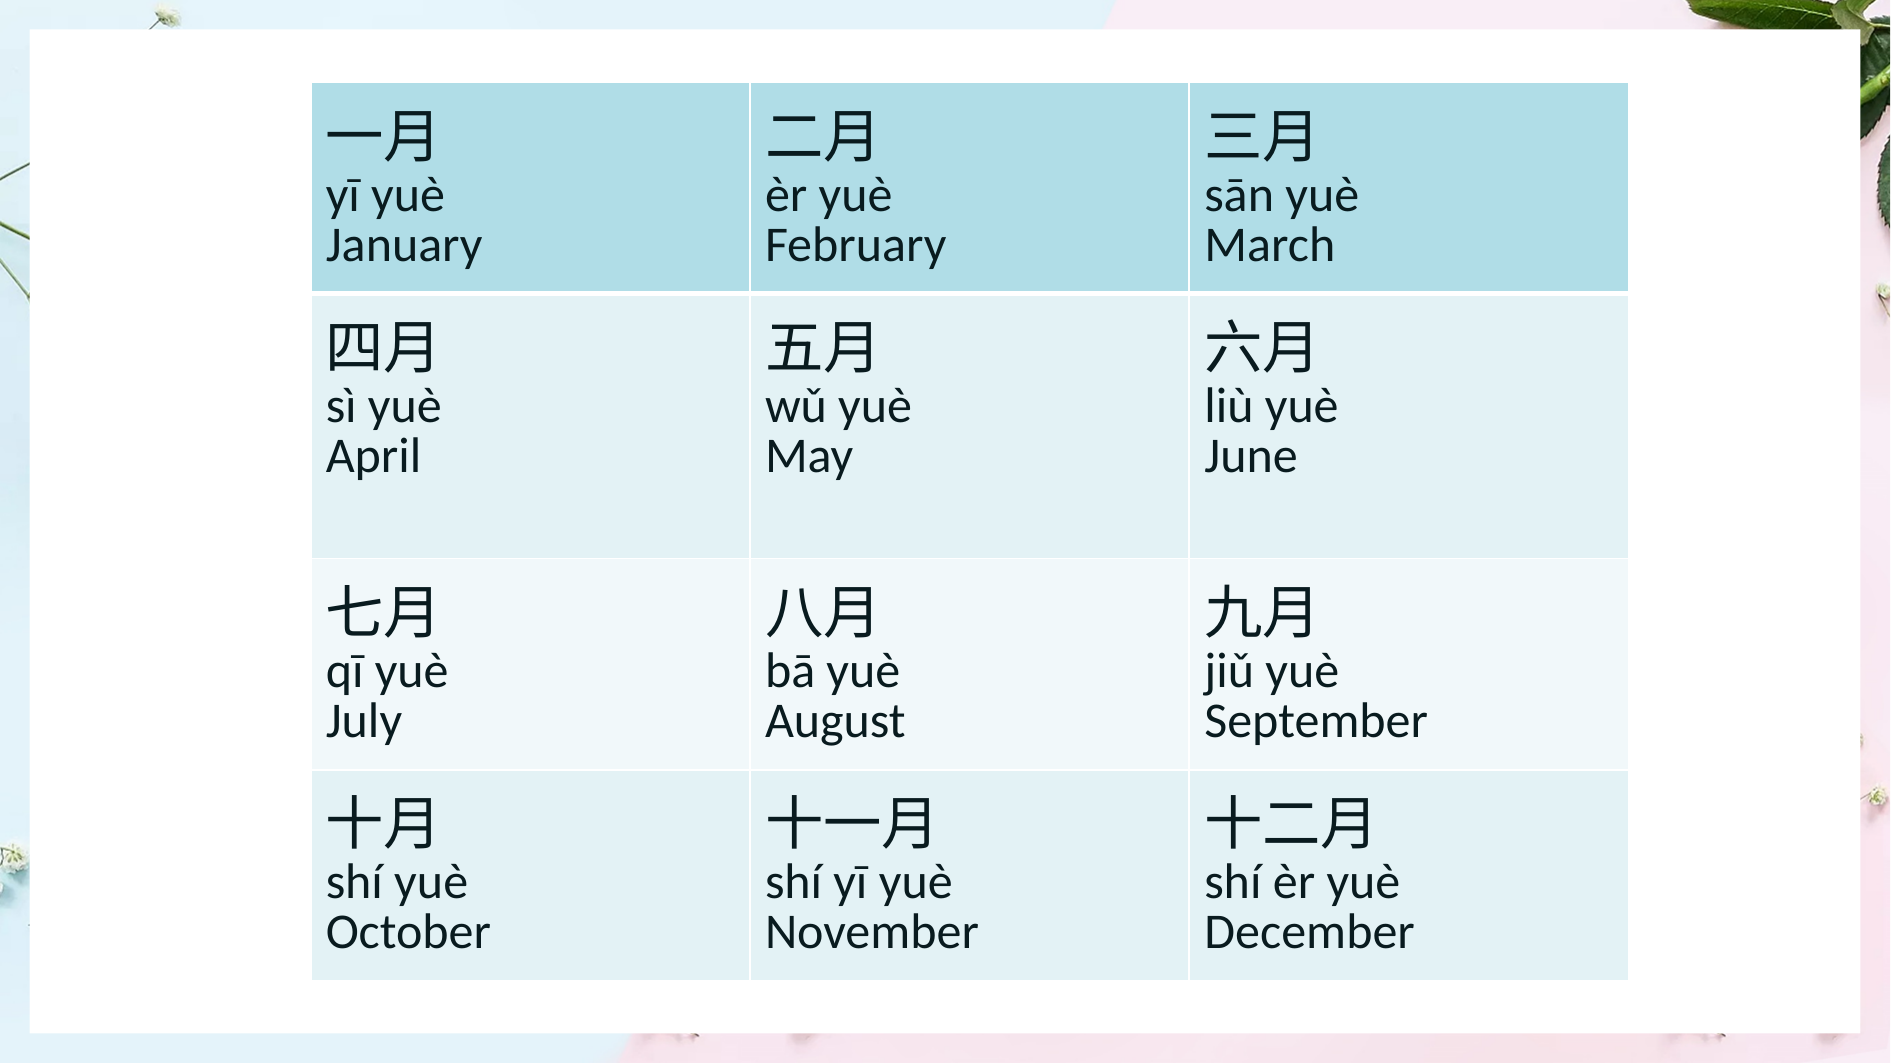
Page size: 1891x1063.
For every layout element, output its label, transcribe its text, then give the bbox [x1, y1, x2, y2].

table_header 二月 èr yuè February [751, 83, 1188, 291]
table_header 三月 sān yuè March [1190, 83, 1628, 291]
table_cell 九月 jiǔ yuè September [1190, 559, 1628, 769]
table_cell 十一月 shí yī yuè November [751, 771, 1188, 980]
table_cell 十二月 shí èr yuè December [1190, 771, 1628, 980]
table_cell 六月 liù yuè June [1190, 296, 1628, 558]
table_header 一月 yī yuè January [312, 83, 749, 291]
table_cell 八月 bā yuè August [751, 559, 1188, 769]
table_cell 四月 sì yuè April [312, 296, 749, 558]
text_box [28, 27, 1862, 1035]
table_cell 五月 wǔ yuè May [751, 296, 1188, 558]
table_cell 七月 qī yuè July [312, 559, 749, 769]
picture [0, 0, 1891, 1063]
table_cell 十月 shí yuè October [312, 771, 749, 980]
